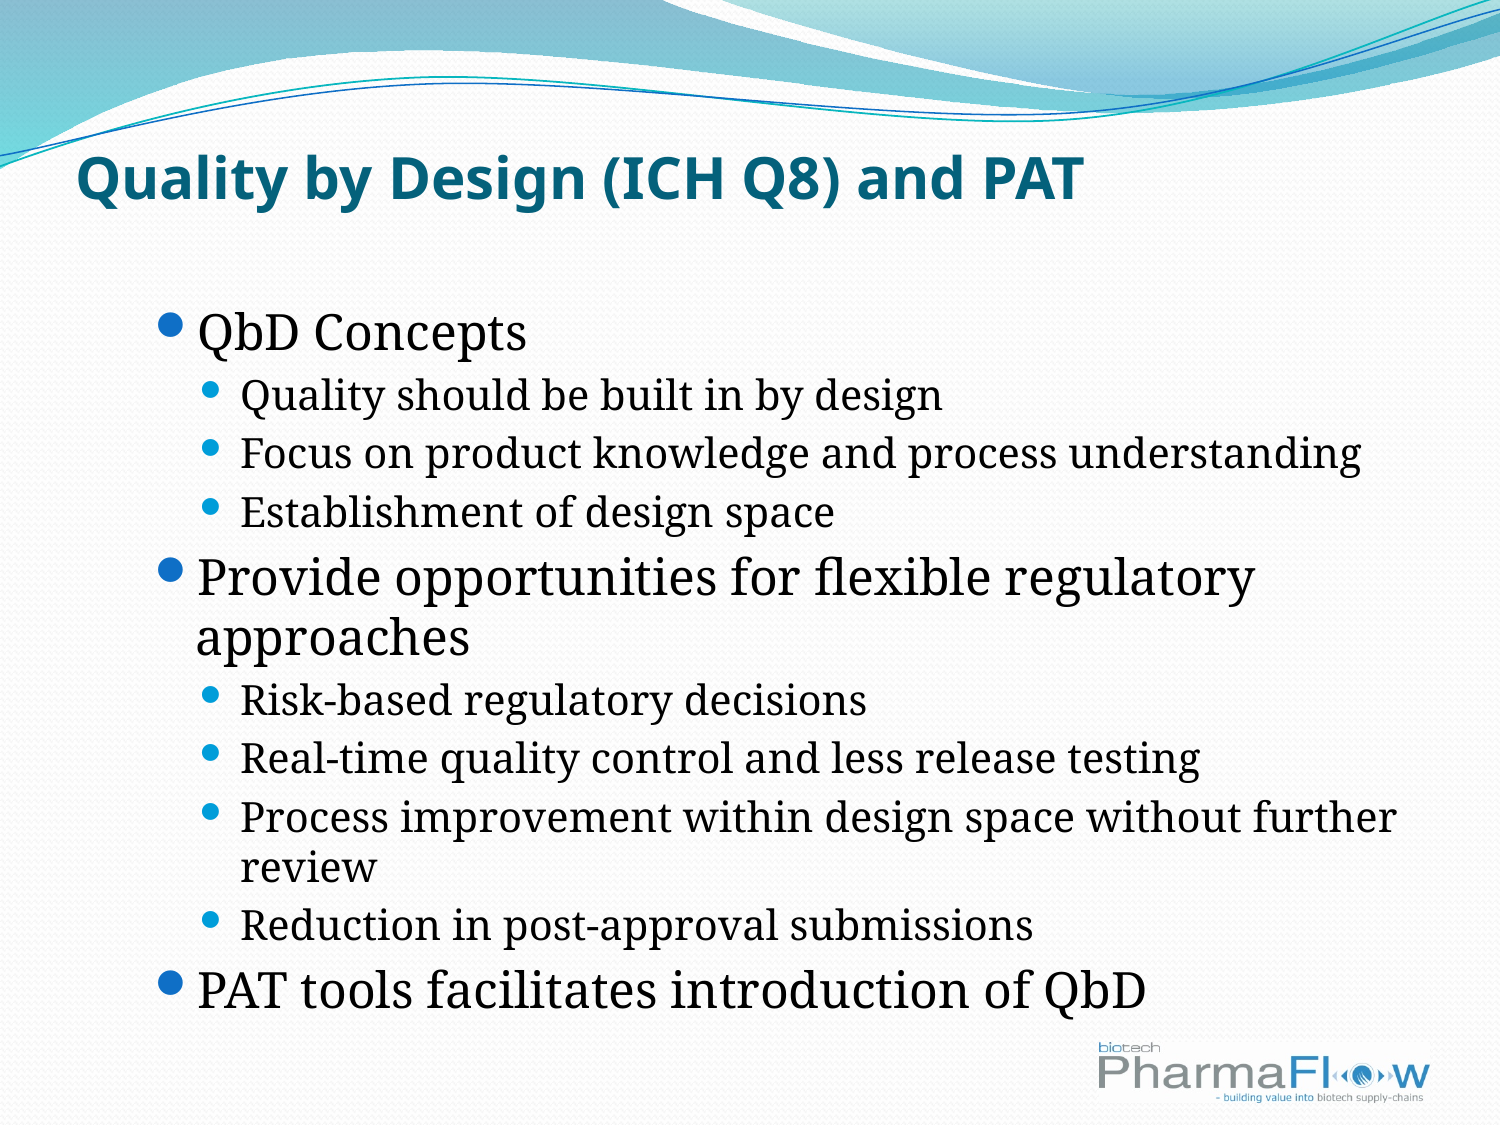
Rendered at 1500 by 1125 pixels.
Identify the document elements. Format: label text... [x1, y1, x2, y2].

picture [1099, 1042, 1430, 1103]
title Quality by Design (ICH Q8) and PAT [74, 23, 1426, 212]
list QbD Concepts Quality should be built in by design Focus on product knowledge and process understanding Establishment of design space Provide opportunities for flexible regulatory approaches Risk-based regulatory decisions Real-time quality control and less release testing Process improvement within design space without further review Reduction in post-approval submissions PAT tools facilitates introduction of QbD [74, 292, 1426, 1014]
